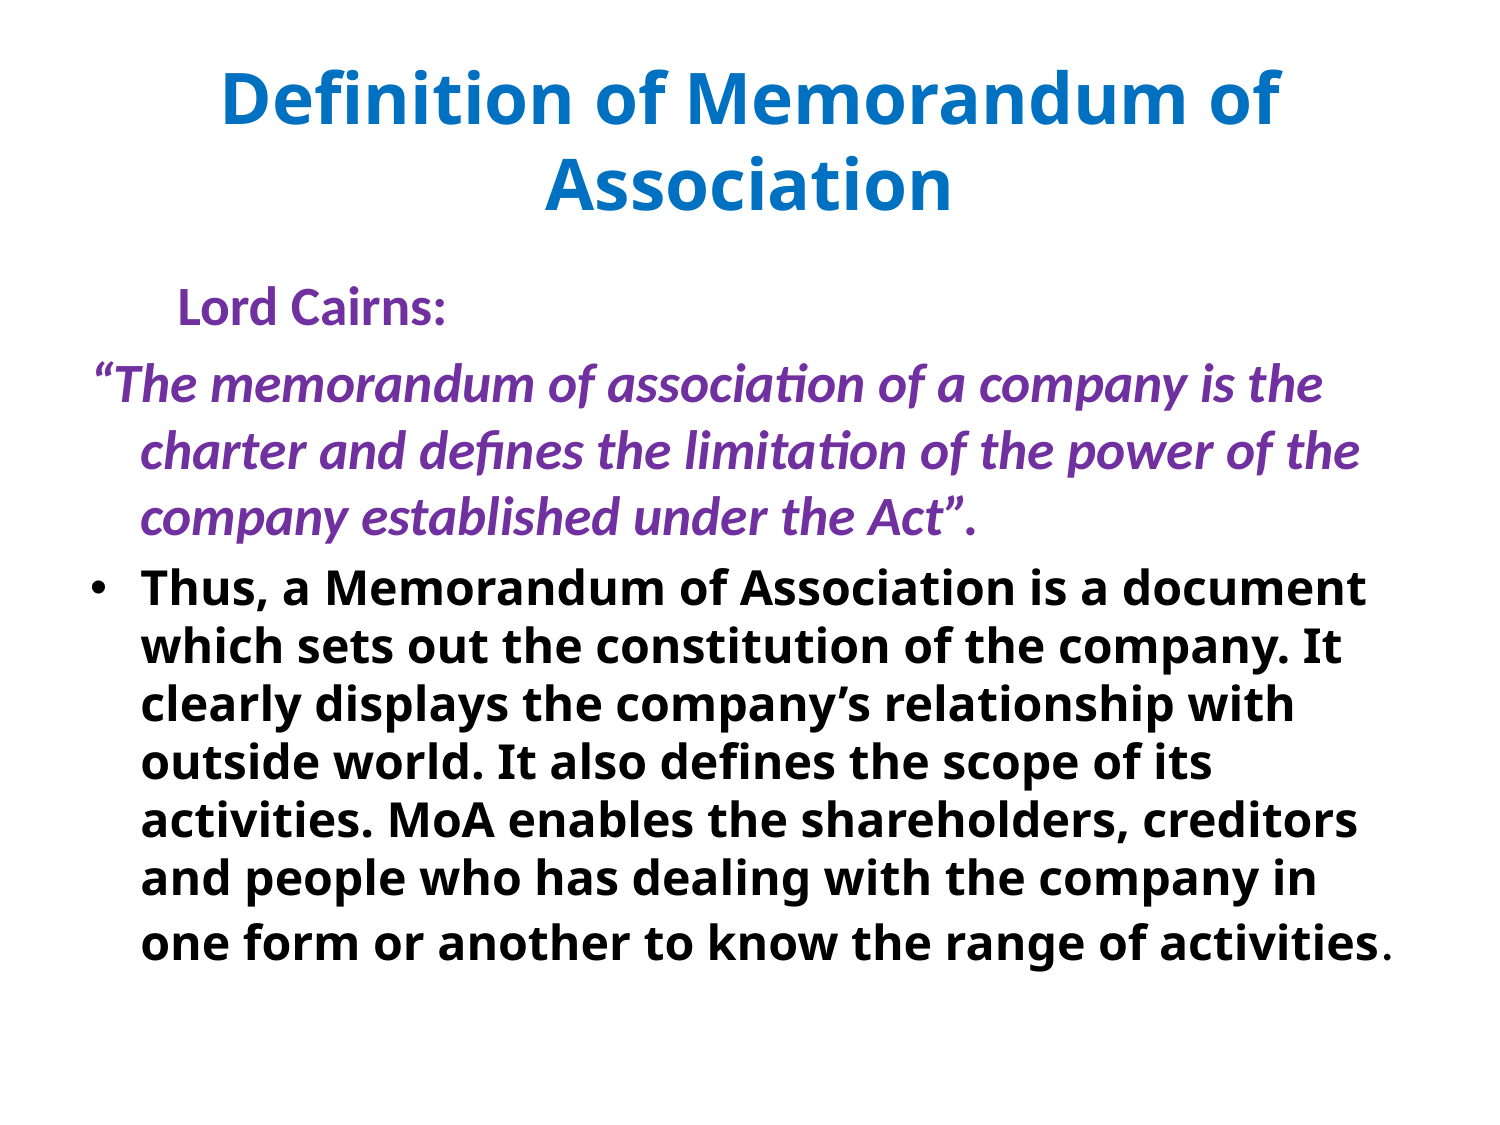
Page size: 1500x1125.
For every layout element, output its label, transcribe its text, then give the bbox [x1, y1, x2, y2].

list Lord Cairns: “The memorandum of association of a company is the charter and defines the limitation of the power of the company established under the Act”. Thus, a Memorandum of Association is a document which sets out the constitution of the company. It clearly displays the company’s relationship with outside world. It also defines the scope of its activities. MoA enables the shareholders, creditors and people who has dealing with the company in one form or another to know the range of activities. [75, 262, 1425, 1005]
title Definition of Memorandum of Association [75, 45, 1425, 233]
